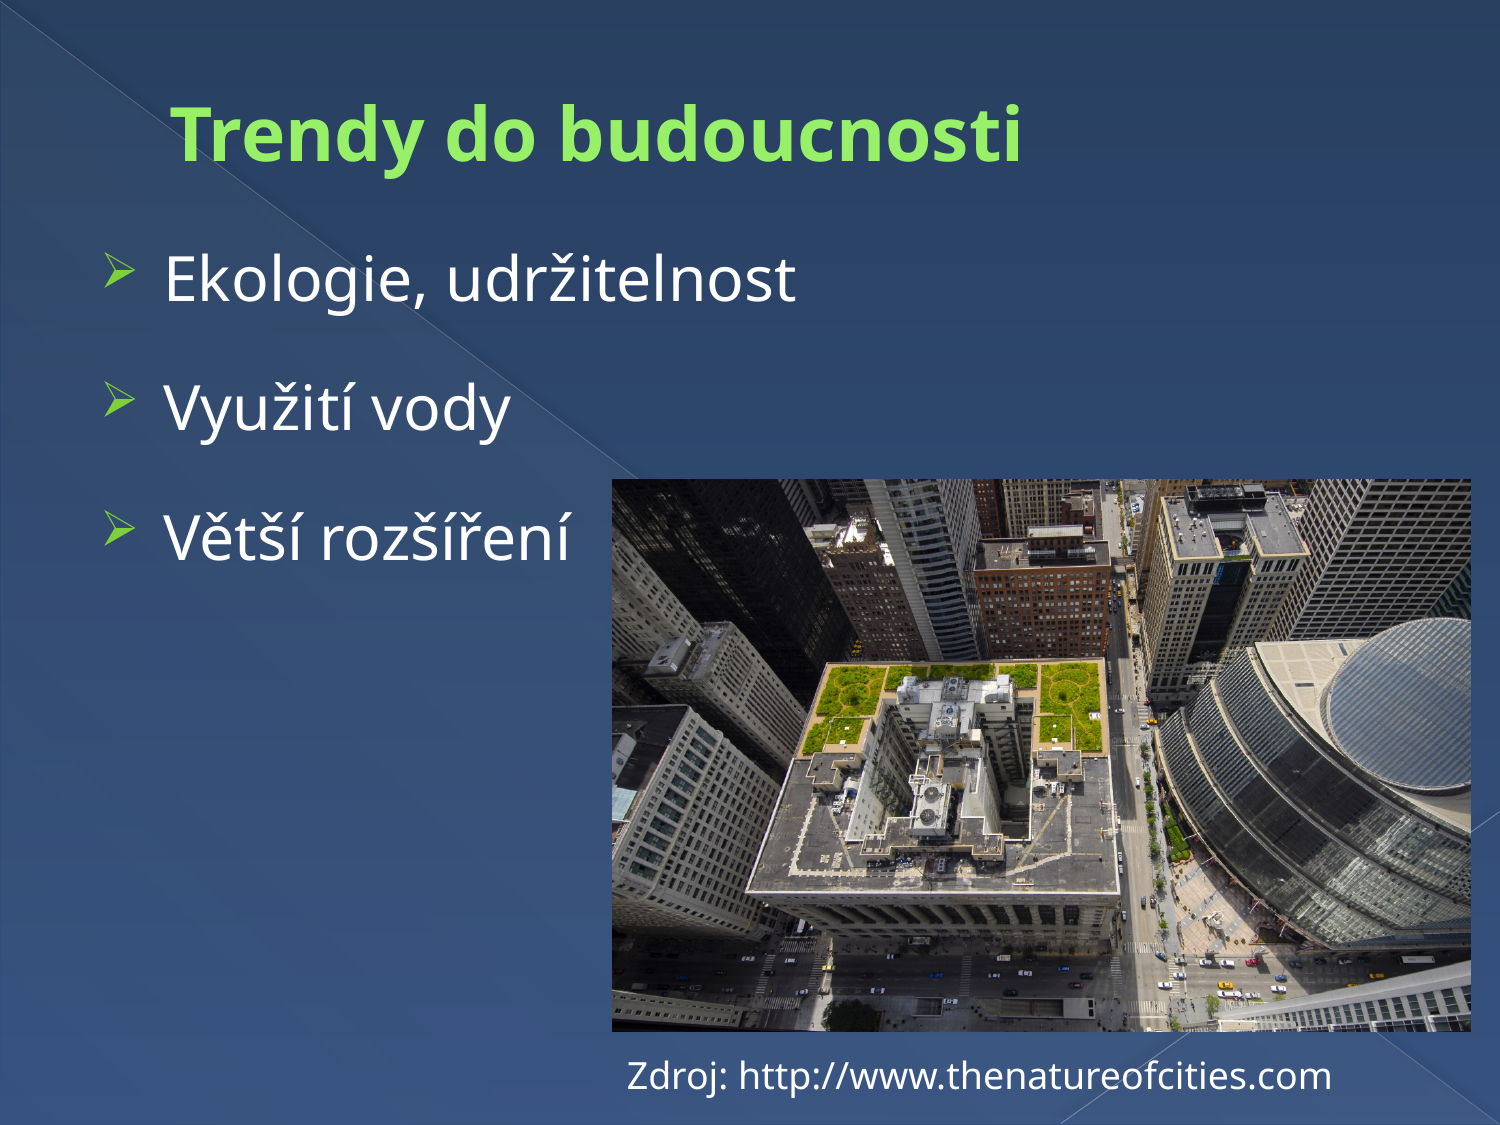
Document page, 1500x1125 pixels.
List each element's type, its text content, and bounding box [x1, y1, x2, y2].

picture [611, 479, 1471, 1032]
title Trendy do budoucnosti [75, 43, 1425, 220]
text_box Zdroj: http://www.thenatureofcities.com [612, 1045, 1471, 1105]
list Ekologie, udržitelnost Využití vody Větší rozšíření [75, 231, 1425, 1059]
